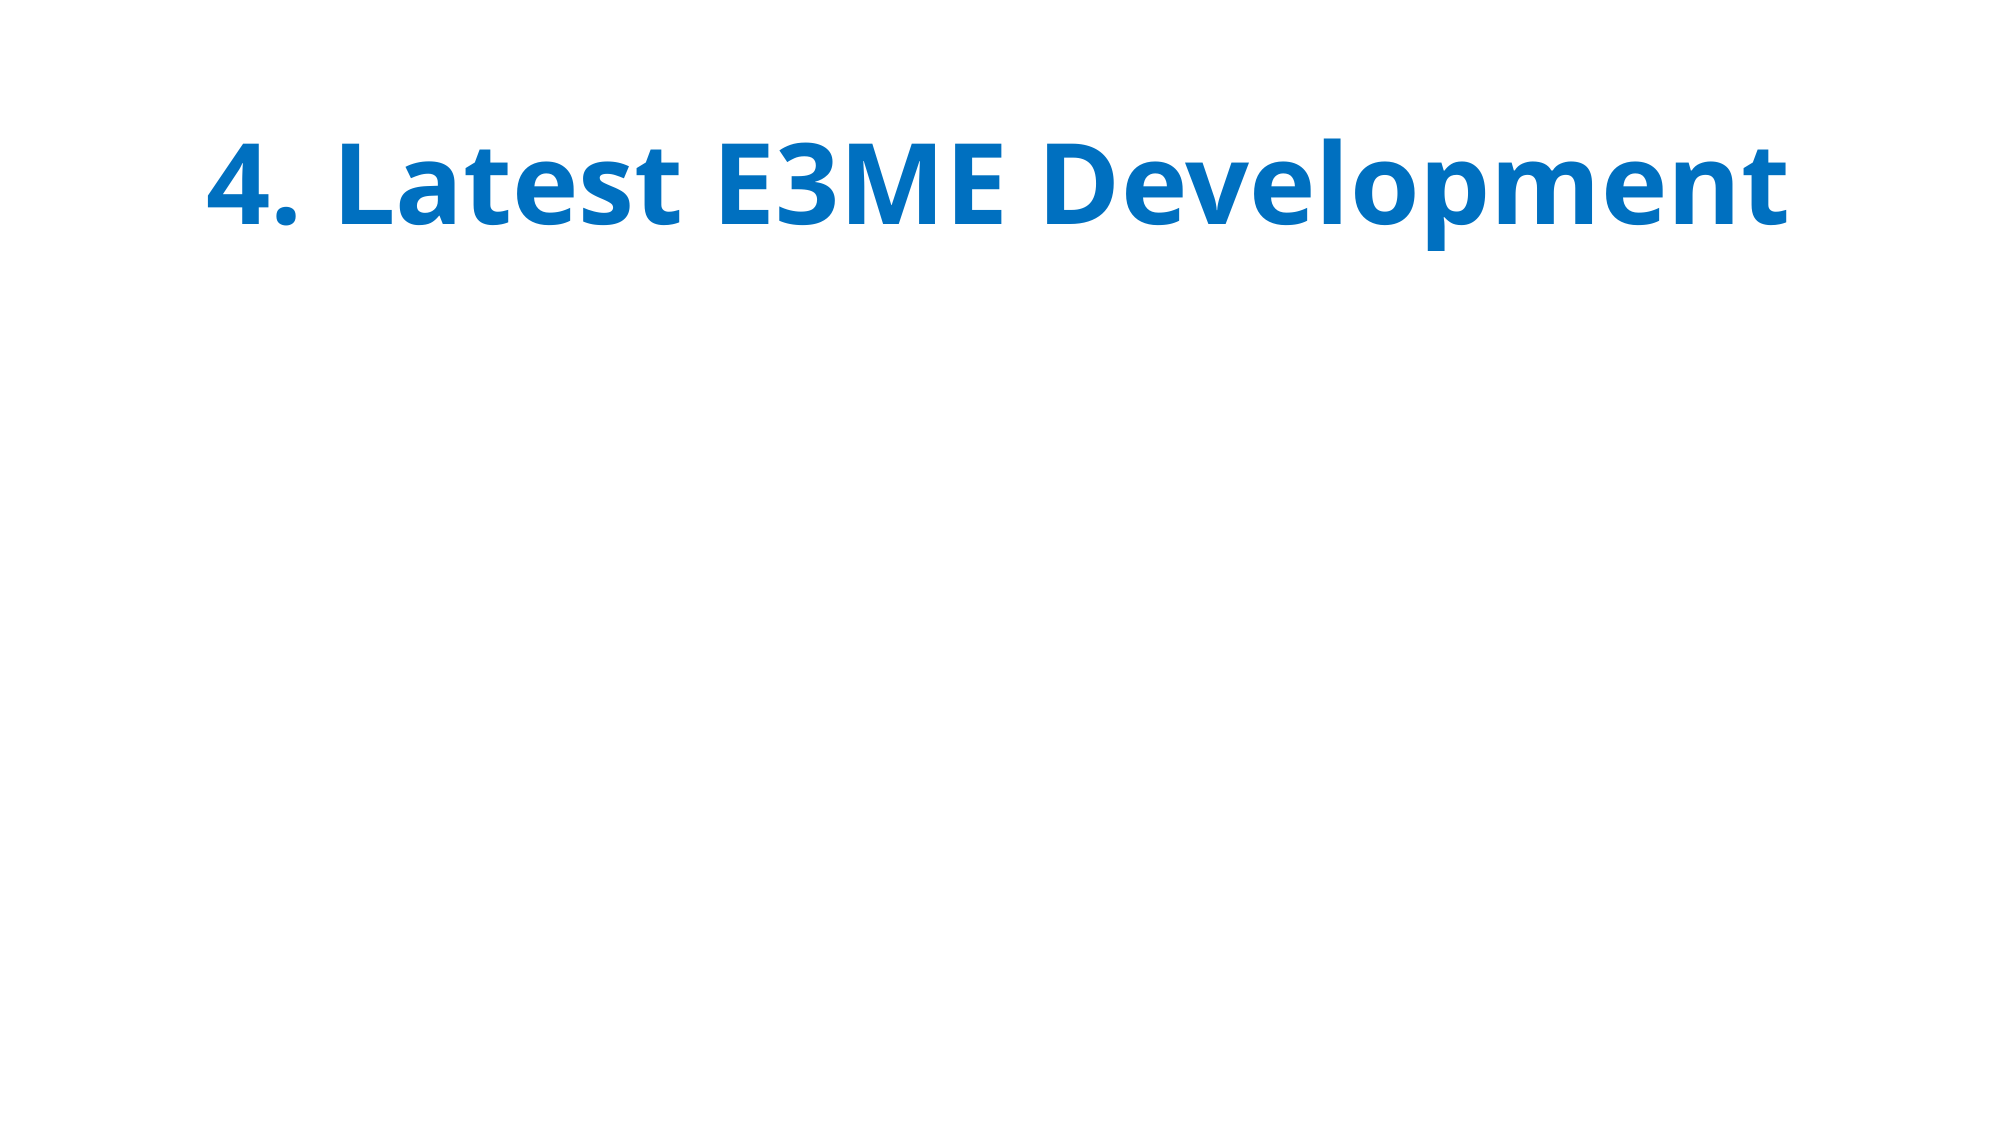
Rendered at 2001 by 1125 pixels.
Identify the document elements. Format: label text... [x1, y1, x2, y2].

title 4. Latest E3ME Development [191, 79, 1917, 297]
